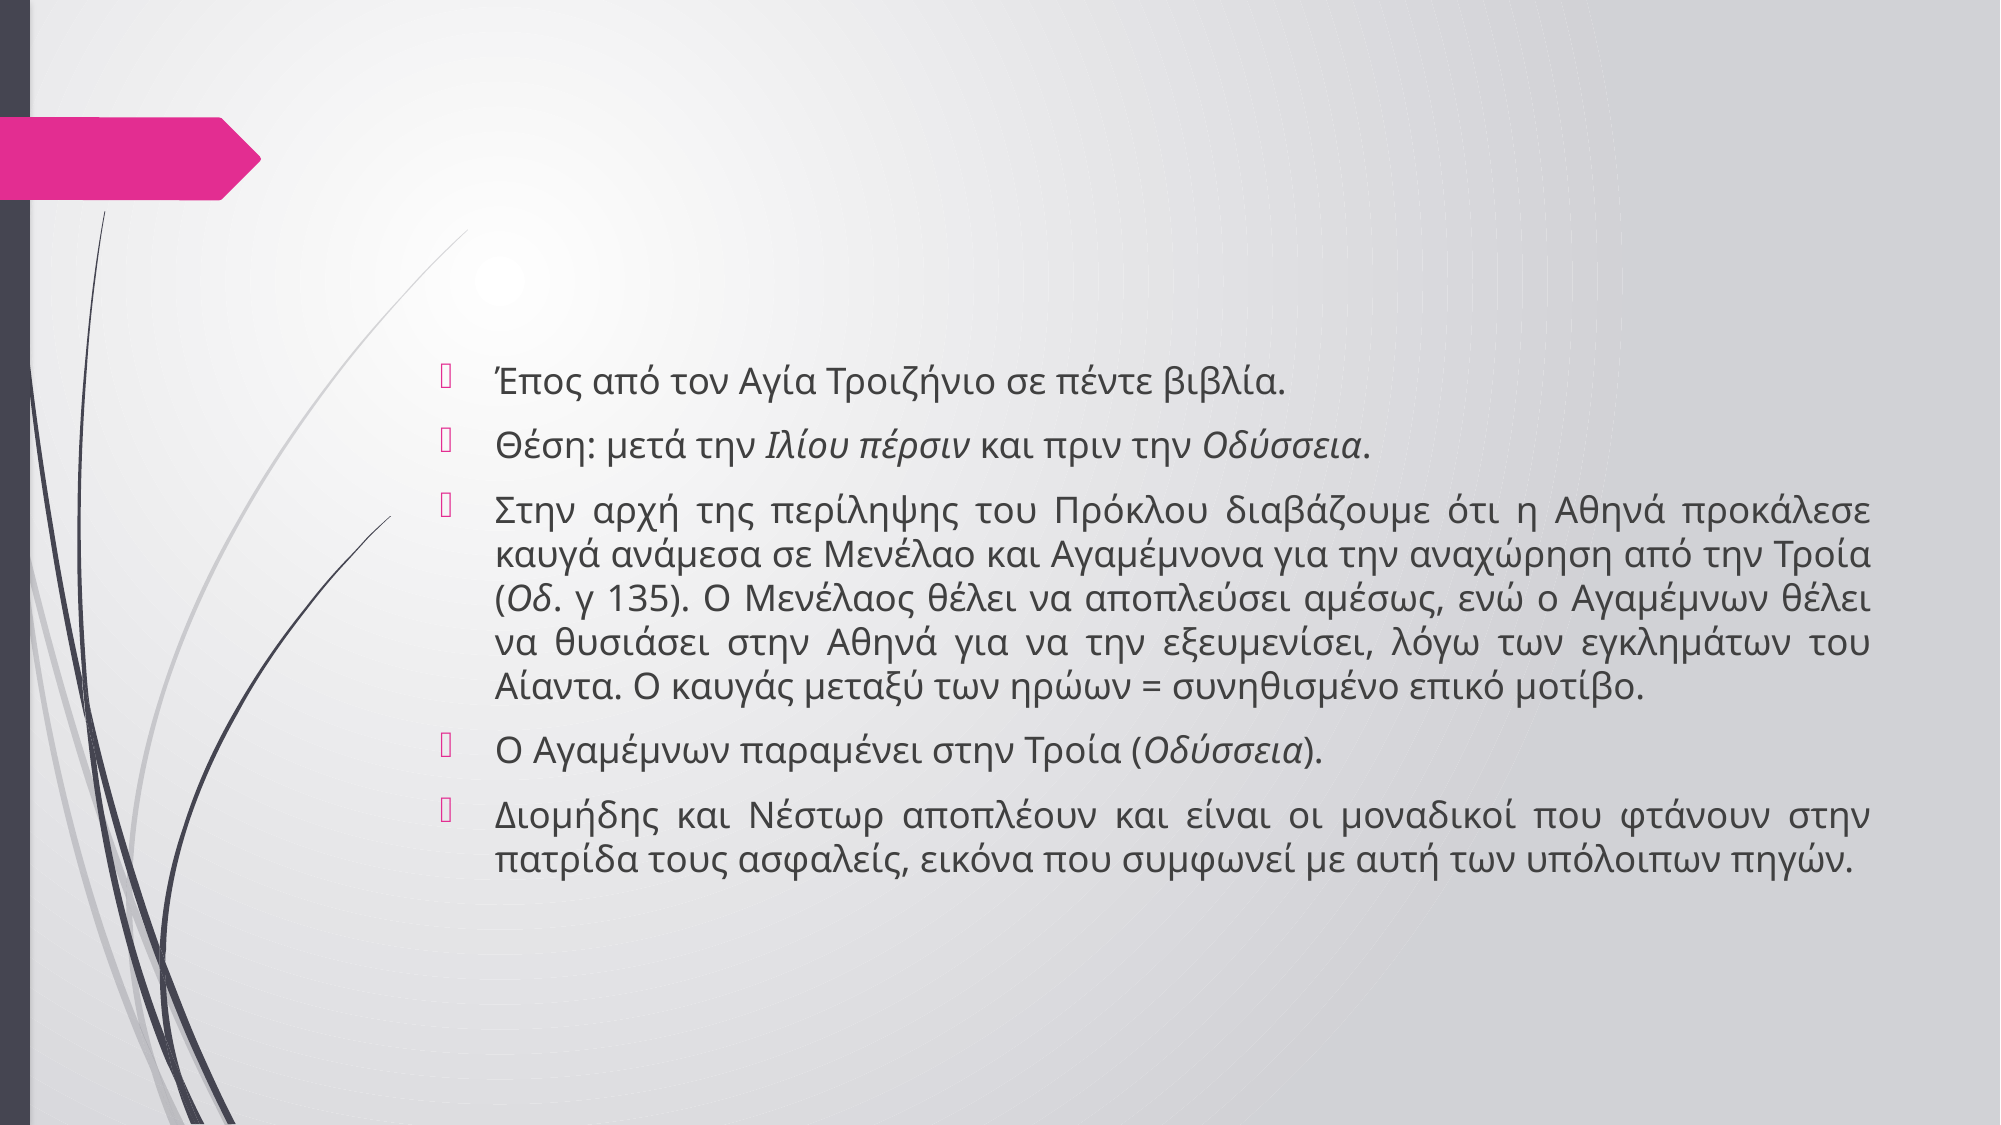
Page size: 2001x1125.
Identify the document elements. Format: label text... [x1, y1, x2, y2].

list Έπος από τον Αγία Τροιζήνιο σε πέντε βιβλία. Θέση: μετά την Ιλίου πέρσιν και πριν την Οδύσσεια. Στην αρχή της περίληψης του Πρόκλου διαβάζουμε ότι η Αθηνά προκάλεσε καυγά ανάμεσα σε Μενέλαο και Αγαμέμνονα για την αναχώρηση από την Τροία (Οδ. γ 135). Ο Μενέλαος θέλει να αποπλεύσει αμέσως, ενώ ο Αγαμέμνων θέλει να θυσιάσει στην Αθηνά για να την εξευμενίσει, λόγω των εγκλημάτων του Αίαντα. Ο καυγάς μεταξύ των ηρώων = συνηθισμένο επικό μοτίβο. Ο Αγαμέμνων παραμένει στην Τροία (Οδύσσεια). Διομήδης και Νέστωρ αποπλέουν και είναι οι μοναδικοί που φτάνουν στην πατρίδα τους ασφαλείς, εικόνα που συμφωνεί με αυτή των υπόλοιπων πηγών. [424, 350, 1888, 970]
